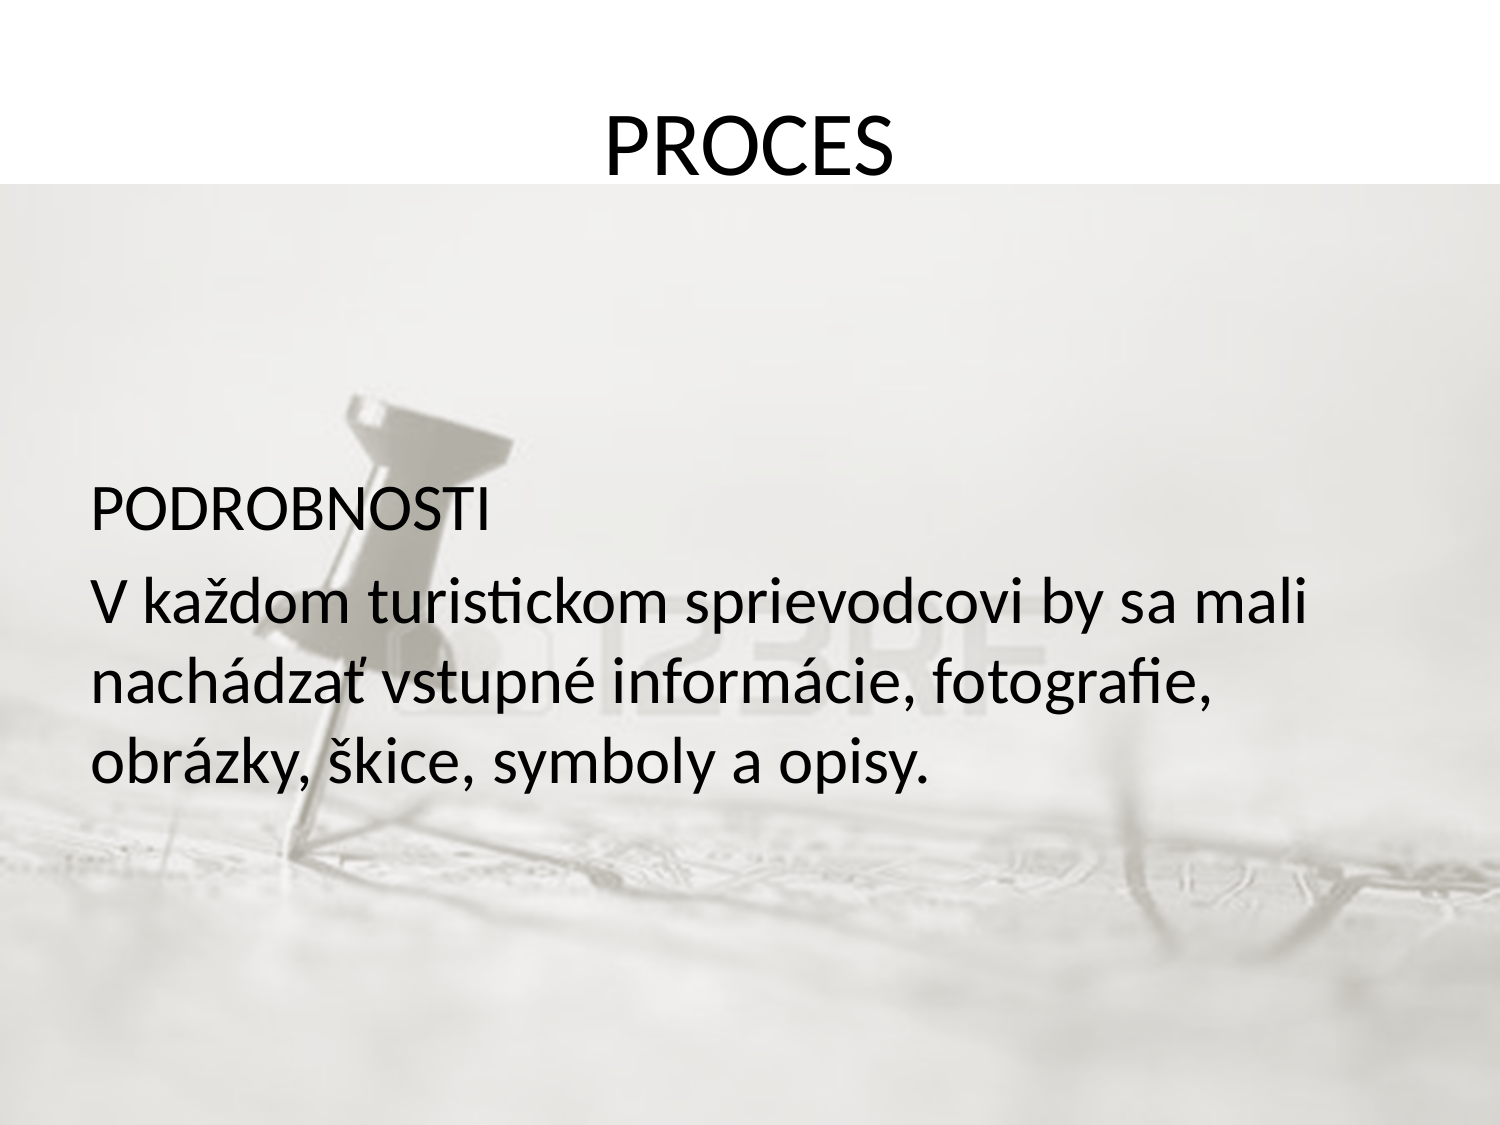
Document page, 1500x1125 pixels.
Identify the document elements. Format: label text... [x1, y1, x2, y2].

title PROCES [75, 45, 1425, 182]
picture [0, 184, 1500, 1125]
